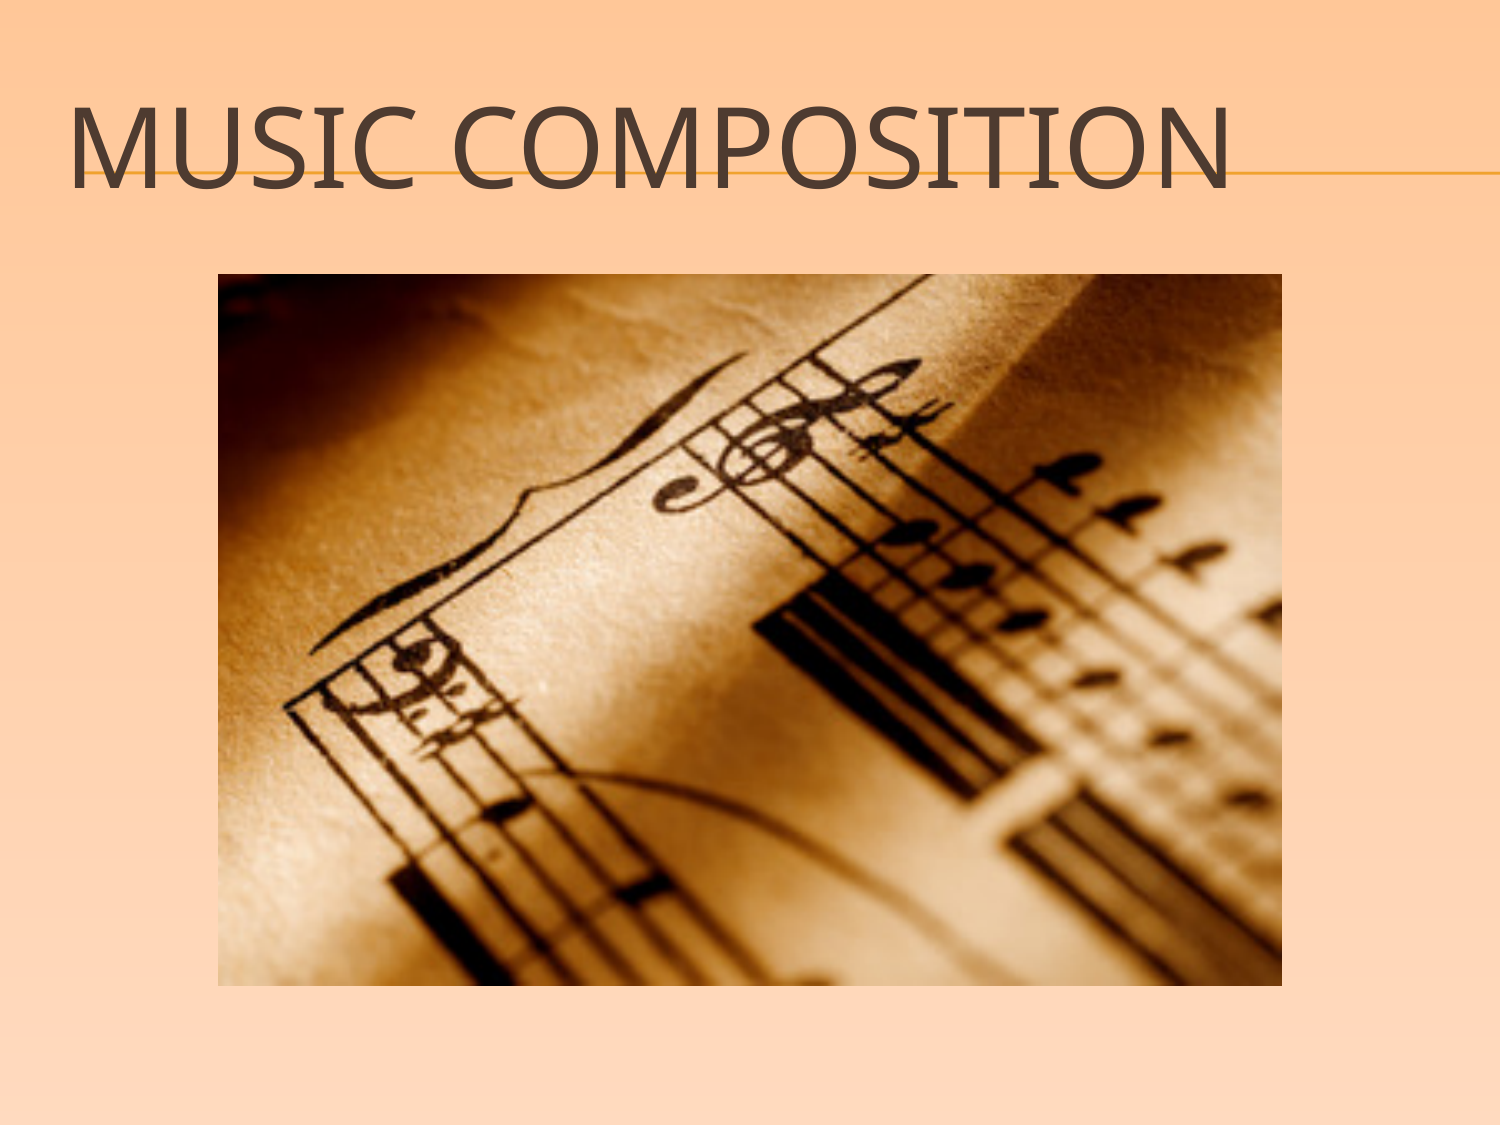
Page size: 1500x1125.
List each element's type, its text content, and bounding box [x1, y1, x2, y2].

title MUSIC COMPOSITION [50, 75, 1475, 213]
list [218, 274, 1282, 986]
